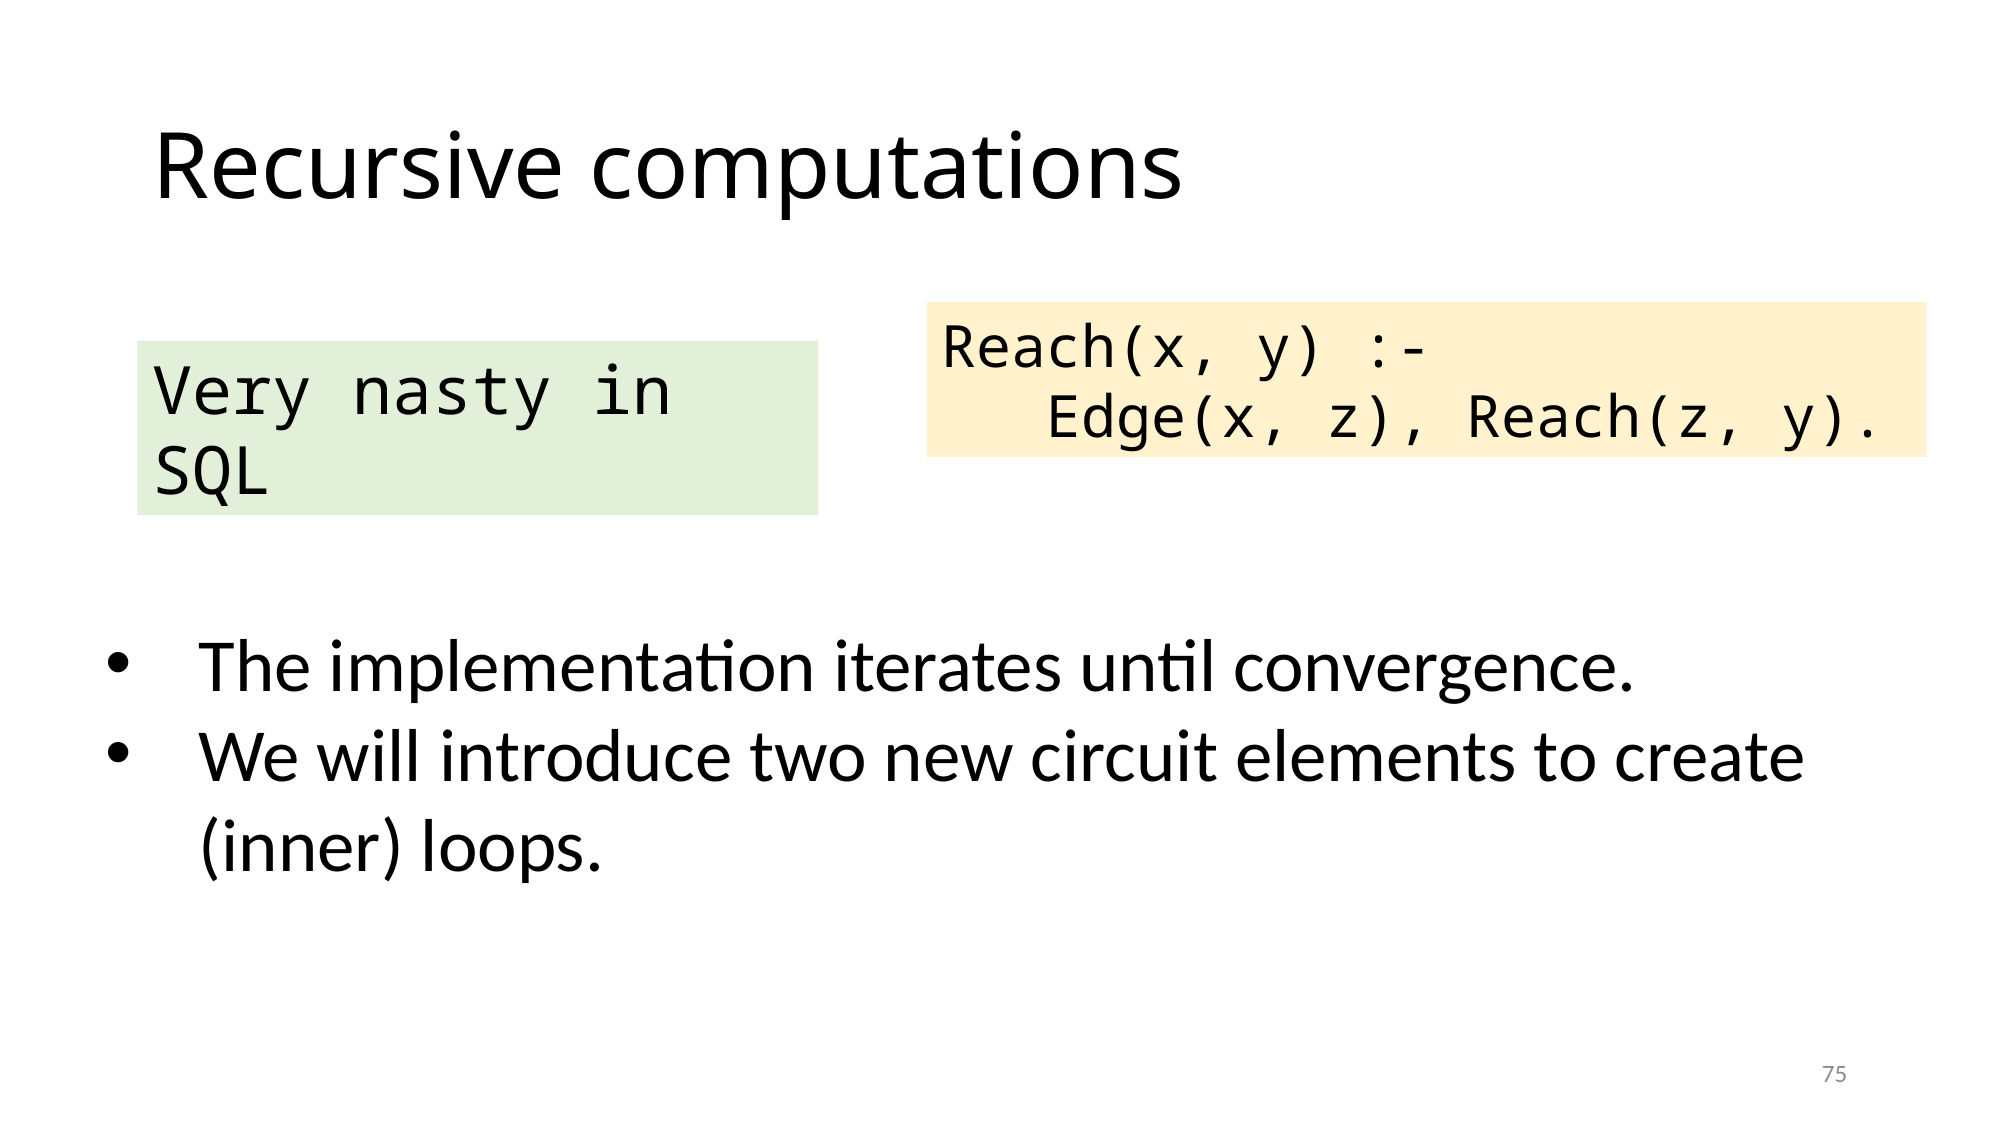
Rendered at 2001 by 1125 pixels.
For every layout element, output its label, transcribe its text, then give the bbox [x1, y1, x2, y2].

title Recursive computations [137, 59, 1863, 278]
text_box Reach(x, y) :- Edge(x, z), Reach(z, y). [926, 302, 1927, 457]
text_box The implementation iterates until convergence. We will introduce two new circuit elements to create (inner) loops. [90, 609, 1920, 895]
text_box Very nasty in SQL [137, 340, 819, 516]
slide_number 75 [1798, 1042, 1863, 1103]
